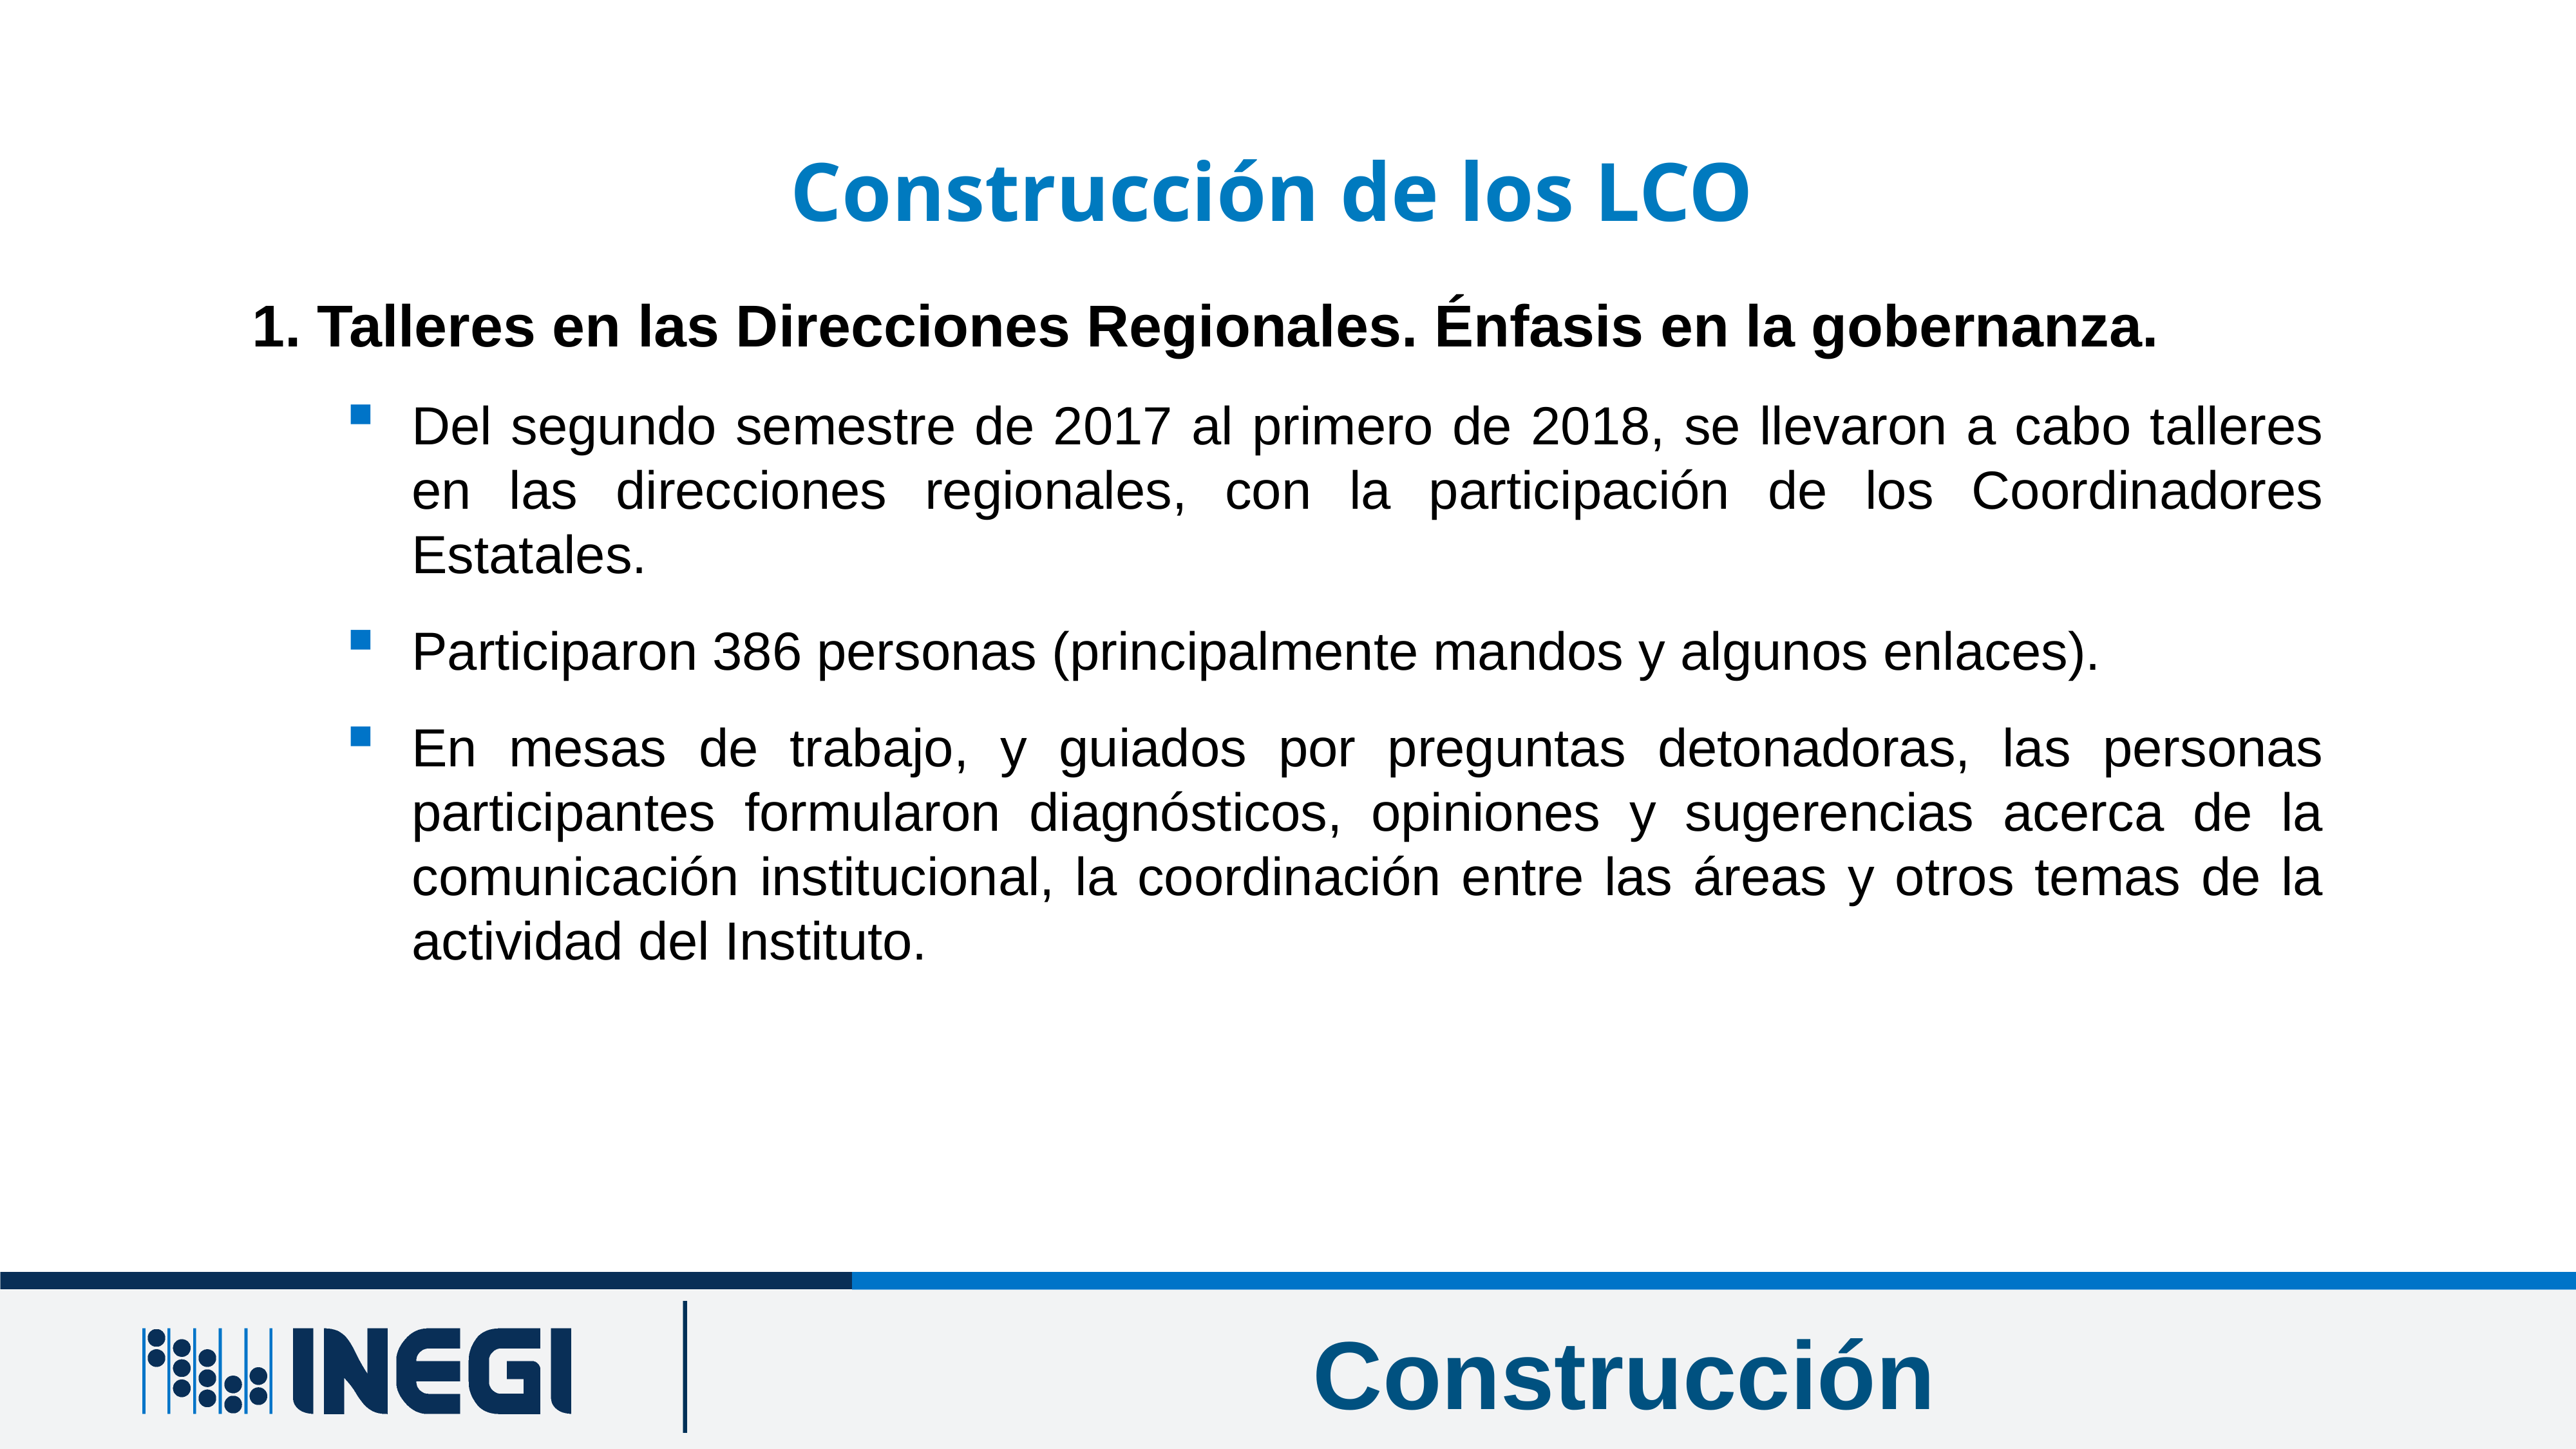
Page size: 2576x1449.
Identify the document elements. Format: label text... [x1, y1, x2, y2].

list Construcción [699, 1307, 2550, 1435]
picture [0, 0, 2576, 1449]
text_box Construcción de los LCO [677, 147, 1868, 244]
text_box 1. Talleres en las Direcciones Regionales. Énfasis en la gobernanza. Del segundo semestre de 2017 al primero de 2018, se llevaron a cabo talleres en las direcciones regionales, con la participación de los Coordinadores Estatales. Participaron 386 personas (principalmente mandos y algunos enlaces). En mesas de trabajo, y guiados por preguntas detonadoras, las personas participantes formularon diagnósticos, opiniones y sugerencias acerca de la comunicación institucional, la coordinación entre las áreas y otros temas de la actividad del Instituto. [242, 283, 2334, 1242]
